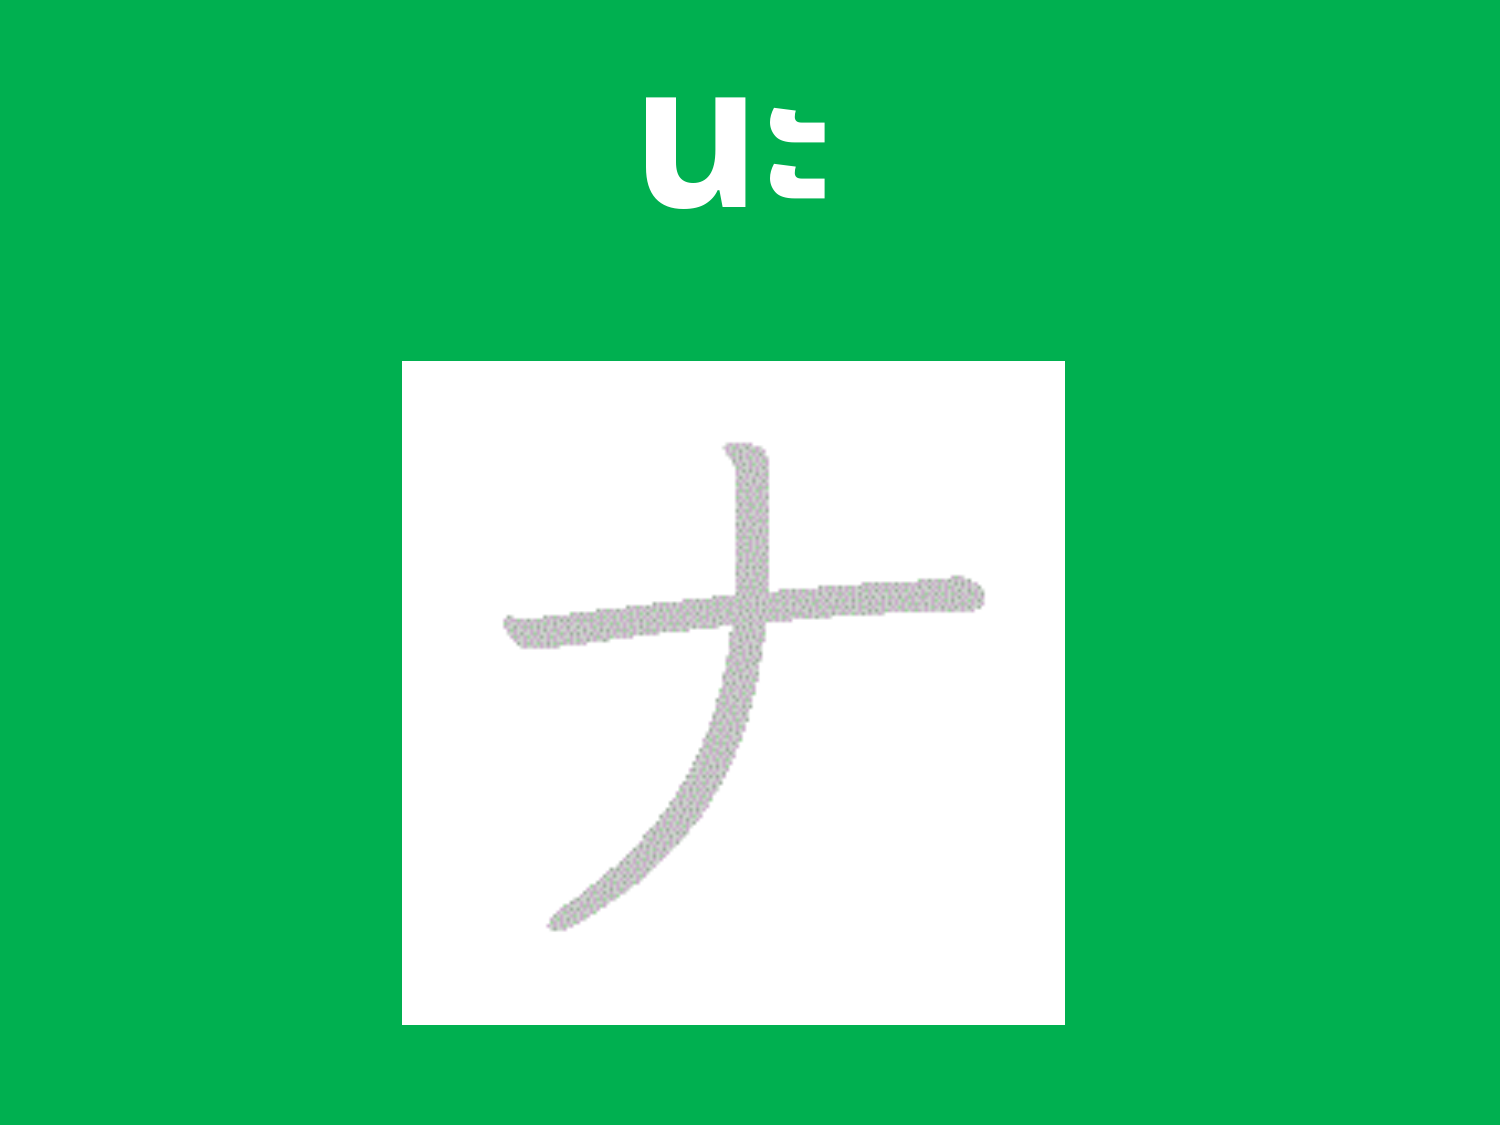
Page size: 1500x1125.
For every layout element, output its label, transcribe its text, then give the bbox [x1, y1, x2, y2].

picture [401, 361, 1065, 1025]
text_box นะ [618, 0, 849, 255]
